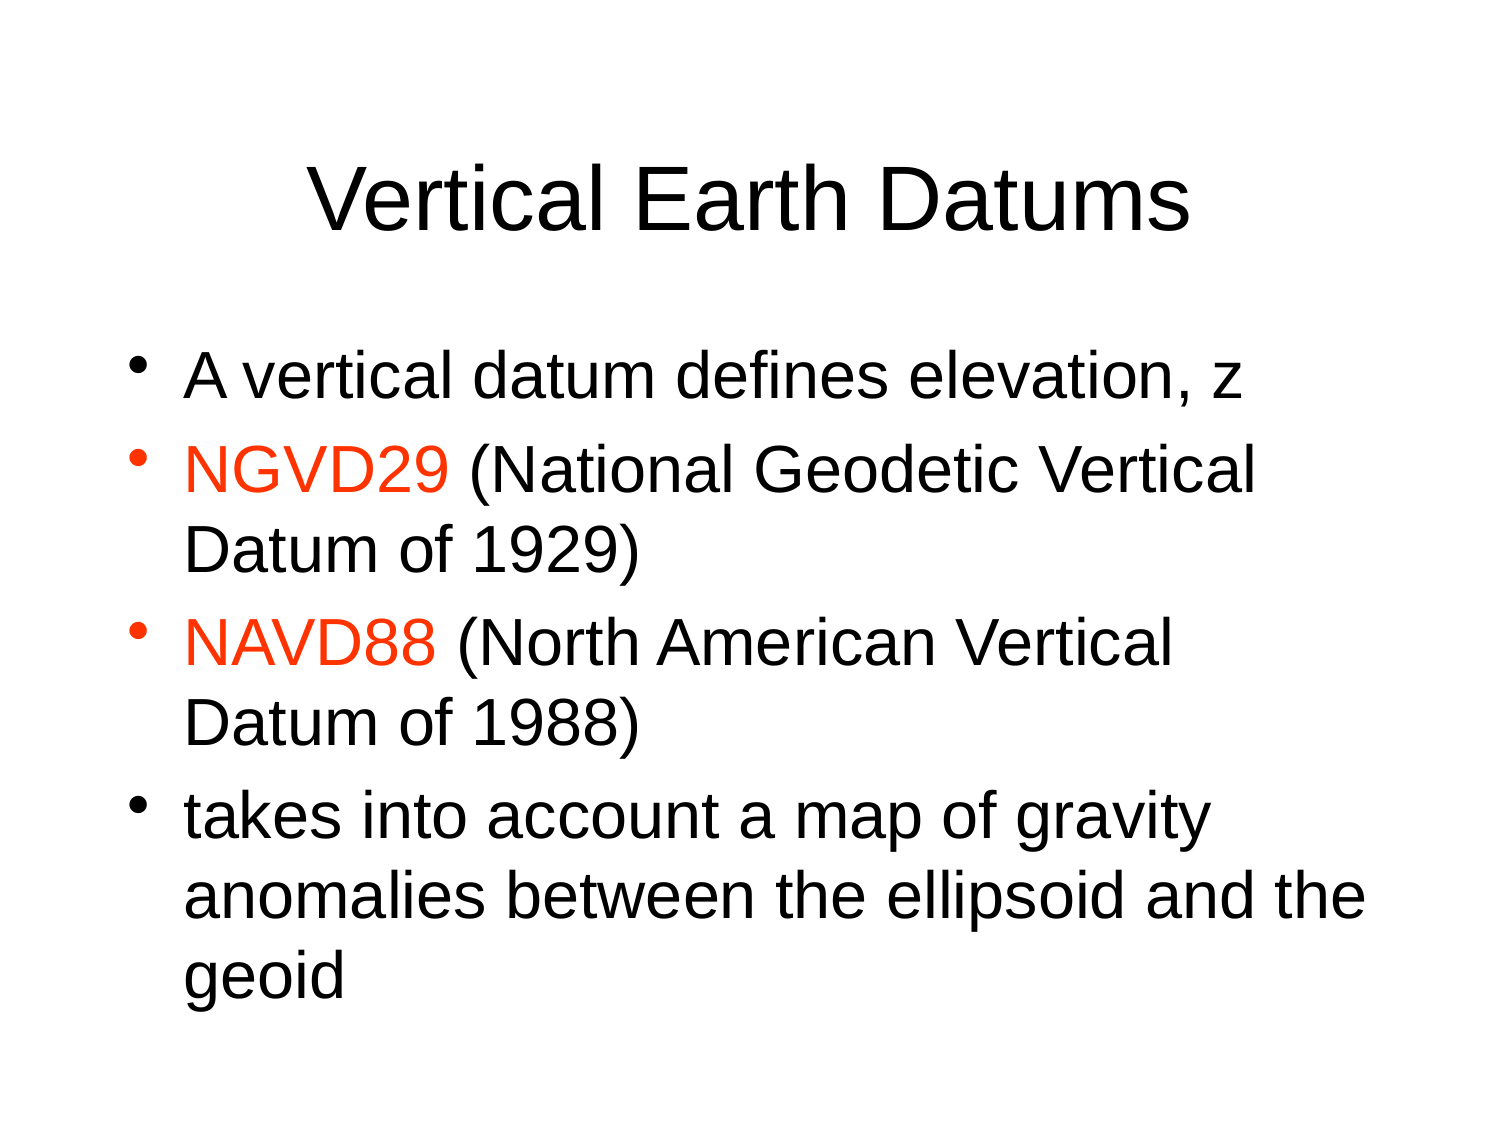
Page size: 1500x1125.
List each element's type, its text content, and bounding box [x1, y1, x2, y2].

text_box Vertical Earth Datums [112, 99, 1388, 288]
text_box A vertical datum defines elevation, z NGVD29 (National Geodetic Vertical Datum of 1929) NAVD88 (North American Vertical Datum of 1988) takes into account a map of gravity anomalies between the ellipsoid and the geoid [112, 324, 1388, 1075]
